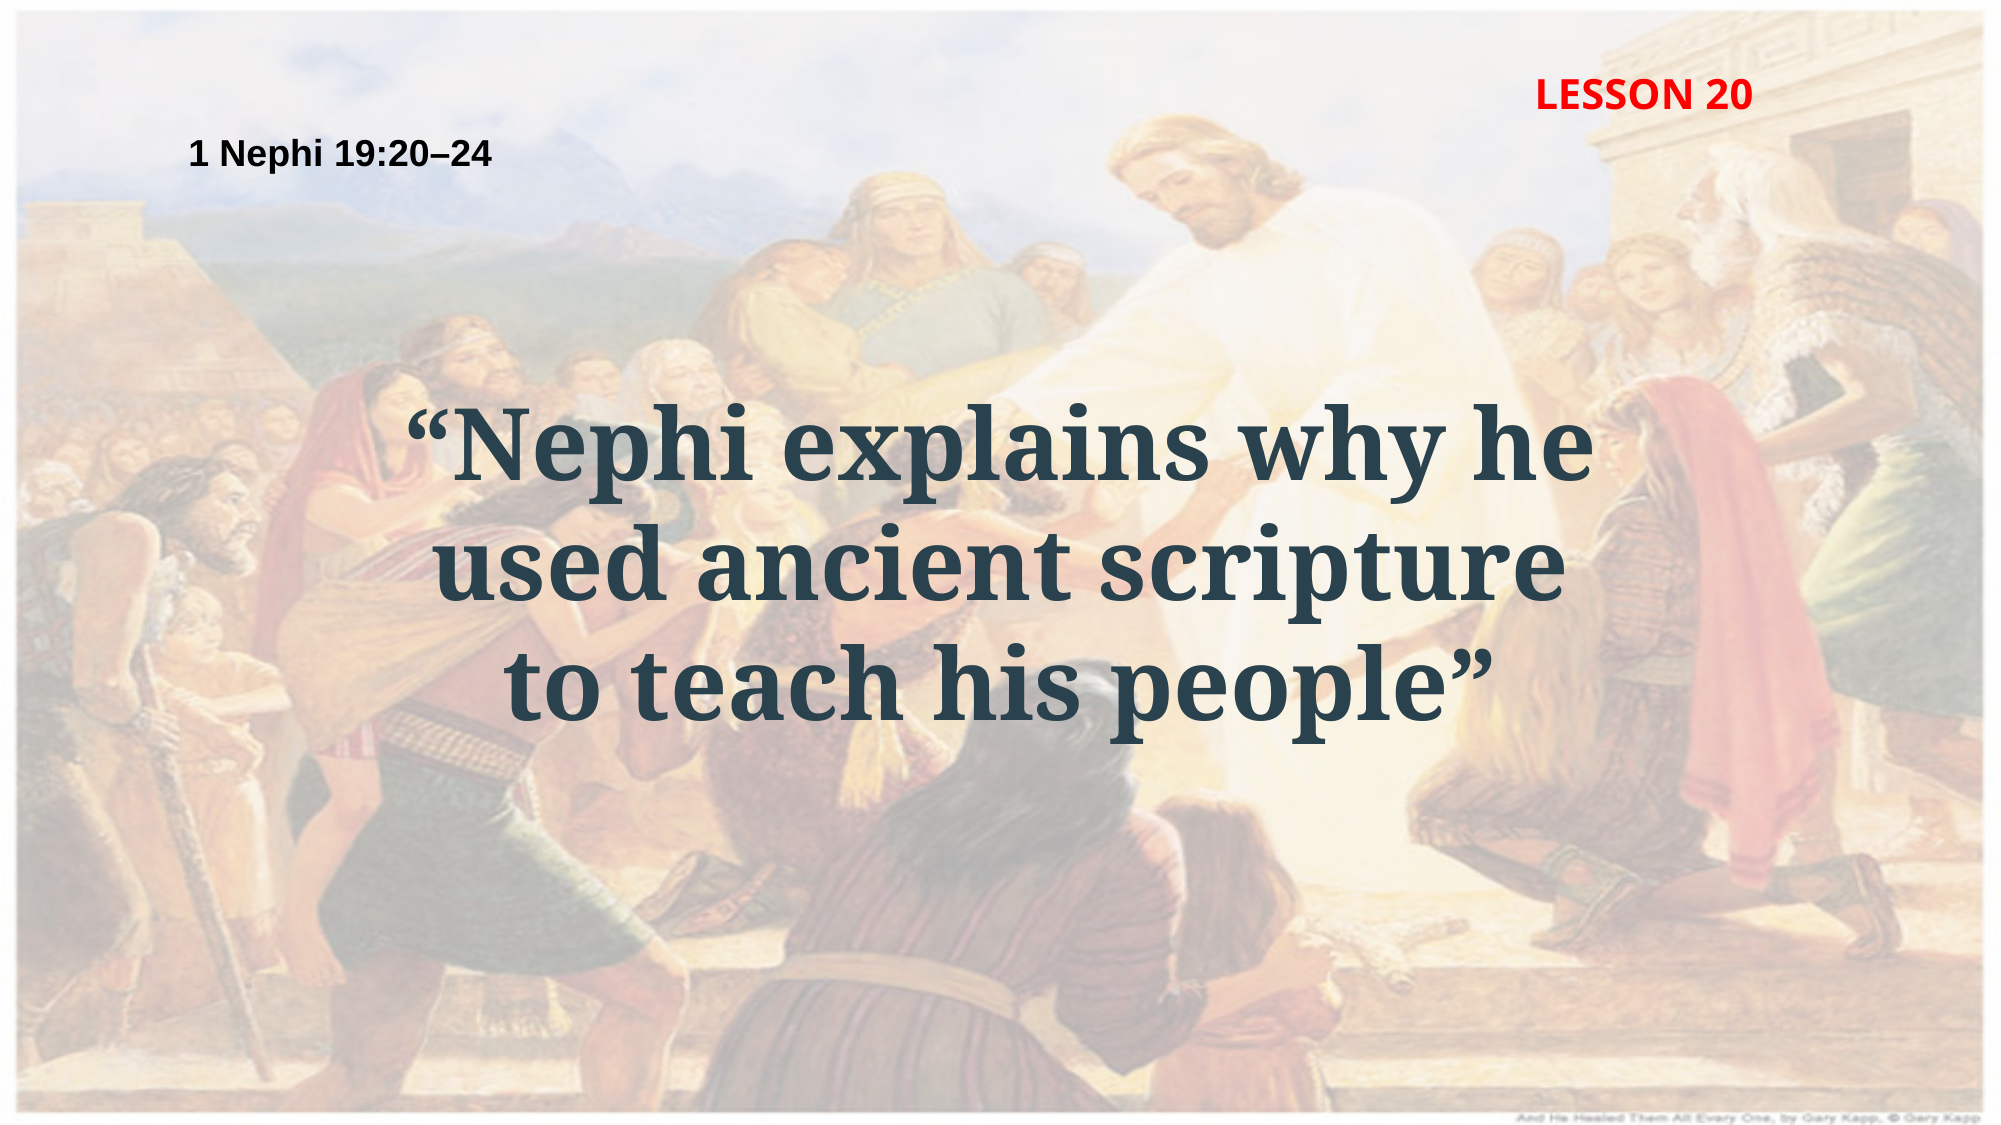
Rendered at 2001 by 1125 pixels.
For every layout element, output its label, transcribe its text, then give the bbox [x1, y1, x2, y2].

text_box 1 Nephi 19:20–24 [173, 121, 508, 182]
text_box LESSON 20 [1519, 60, 1829, 183]
text_box “Nephi explains why he used ancient scripture to teach his people” [353, 373, 1647, 748]
